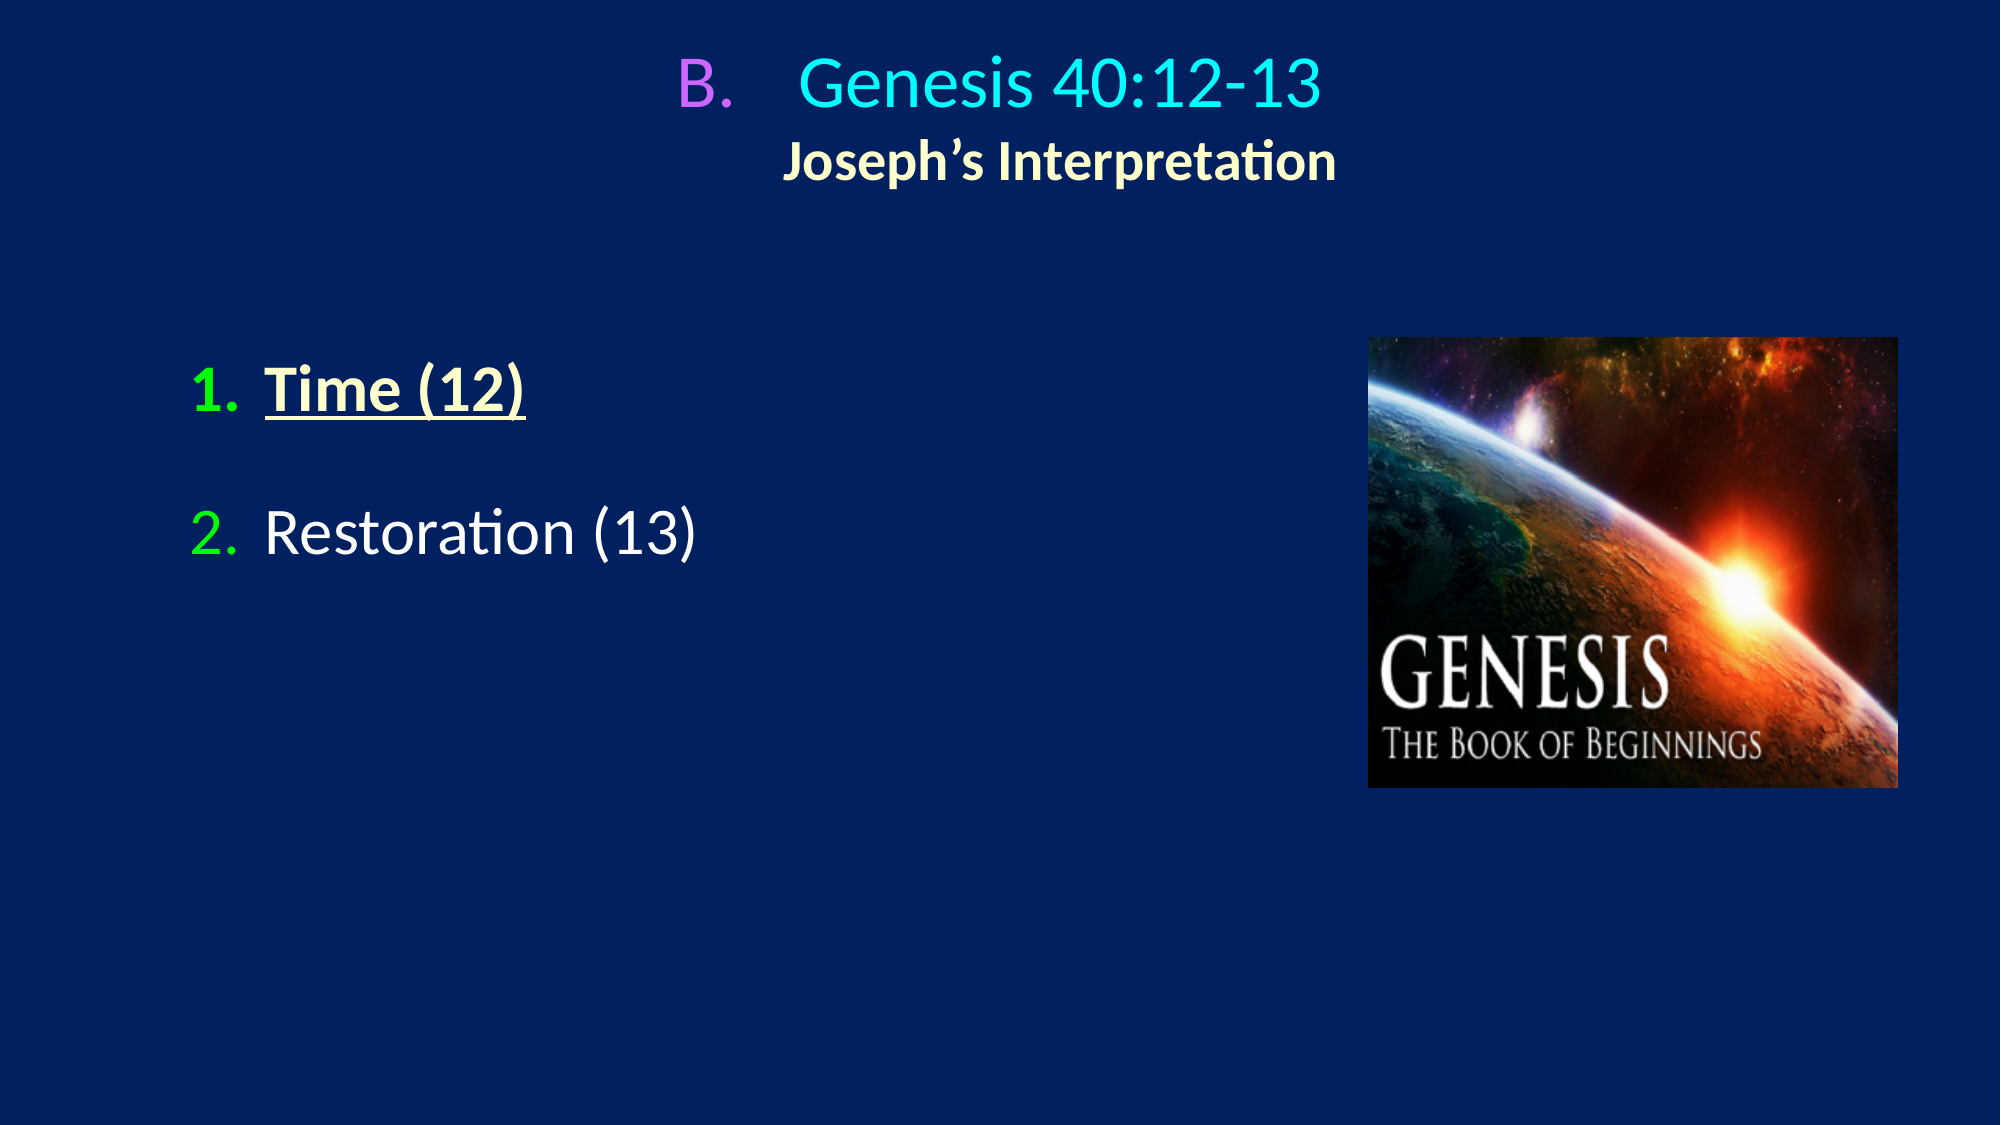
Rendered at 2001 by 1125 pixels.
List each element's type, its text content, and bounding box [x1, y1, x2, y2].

list Time (12) Restoration (13) [174, 337, 1288, 888]
title Genesis 40:12-13 Joseph’s Interpretation [392, 37, 1607, 188]
picture [1367, 337, 1898, 788]
